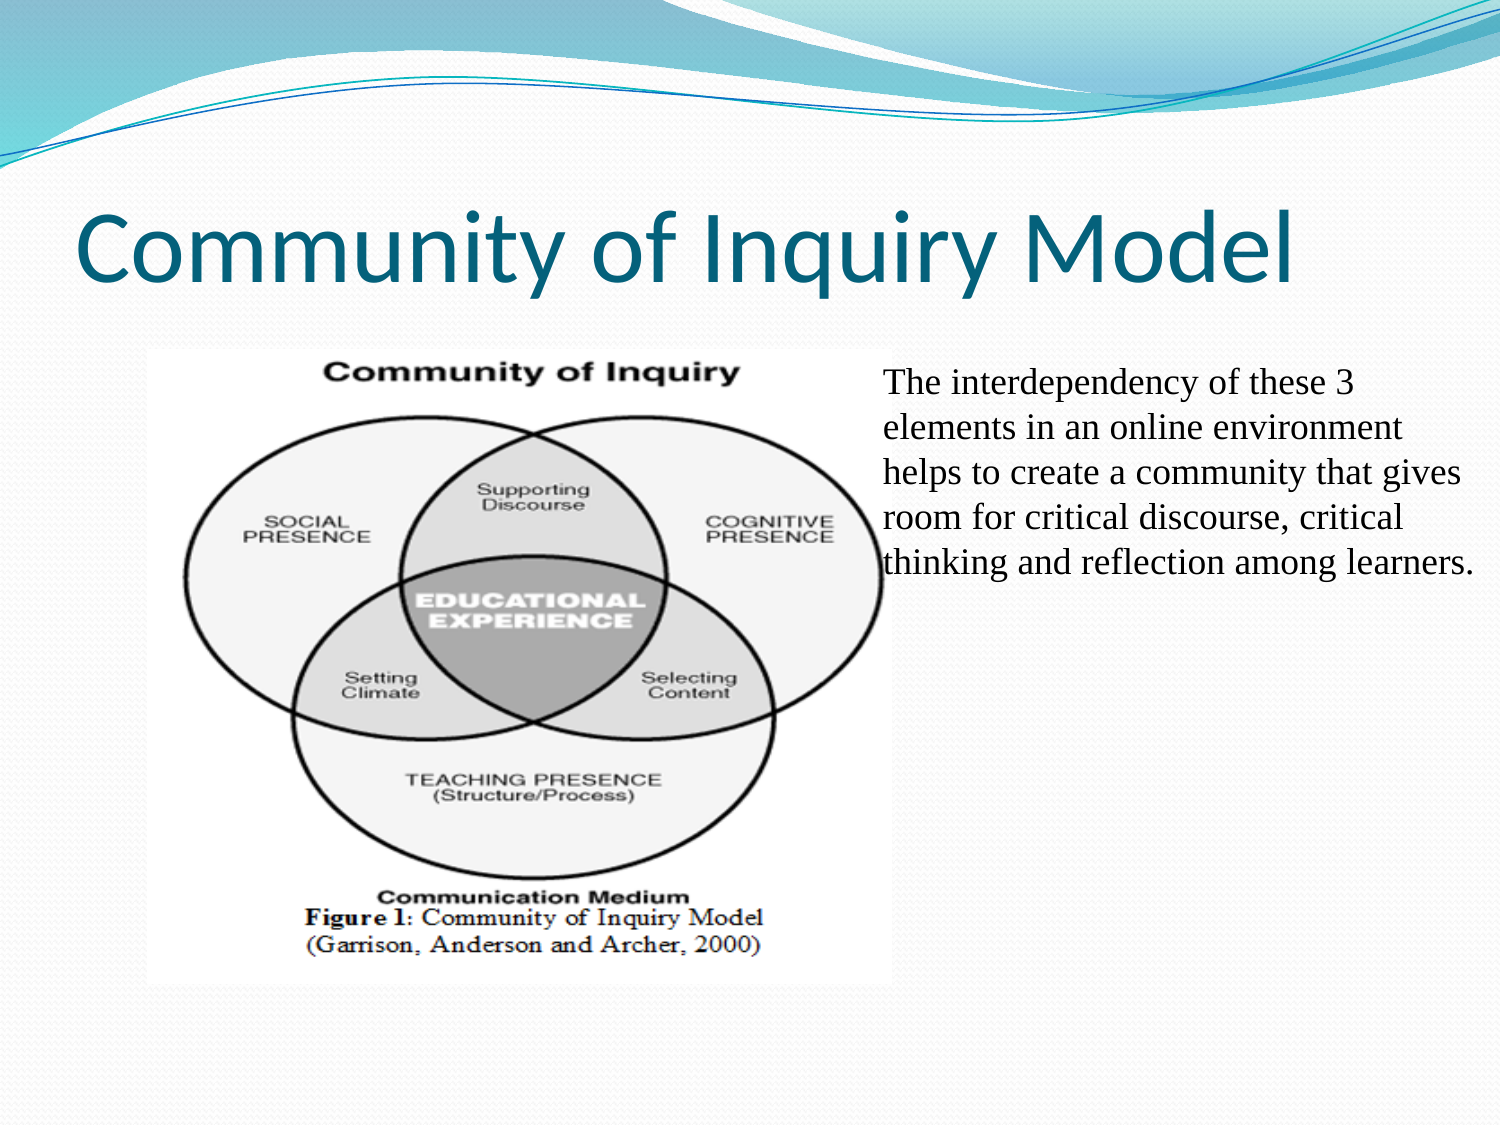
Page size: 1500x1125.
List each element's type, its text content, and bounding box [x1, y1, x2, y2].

text_box The interdependency of these 3 elements in an online environment helps to create a community that gives room for critical discourse, critical thinking and reflection among learners. [892, 349, 1500, 590]
title Community of Inquiry Model [74, 115, 1426, 304]
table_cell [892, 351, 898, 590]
picture [147, 349, 892, 984]
